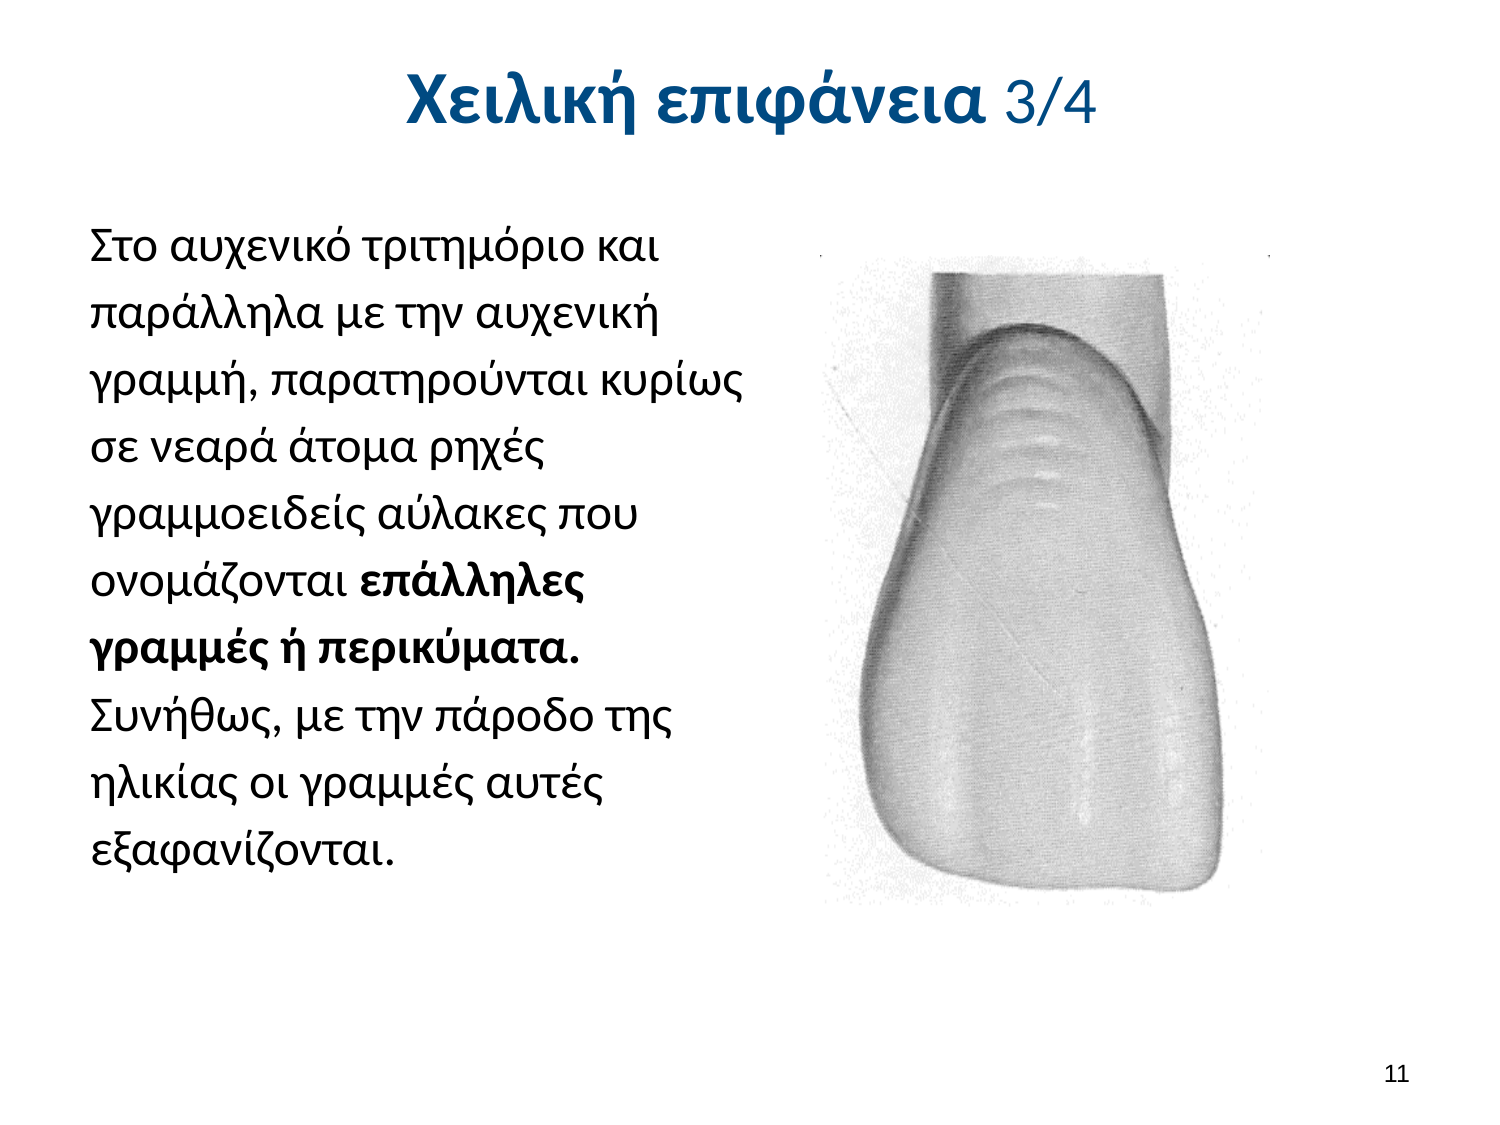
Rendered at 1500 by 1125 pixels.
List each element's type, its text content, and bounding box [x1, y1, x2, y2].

list Στο αυχενικό τριτημόριο και παράλληλα με την αυχενική γραμμή, παρατηρούνται κυρίως σε νεαρά άτομα ρηχές γραμμοειδείς αύλακες που ονομάζονται επάλληλες γραμμές ή περικύματα. Συνήθως, με την πάροδο της ηλικίας οι γραμμές αυτές εξαφανίζονται. [75, 196, 762, 1024]
title Χειλική επιφάνεια 3/4 [76, 19, 1427, 169]
picture [820, 255, 1270, 918]
slide_number 10 [1074, 1042, 1425, 1103]
